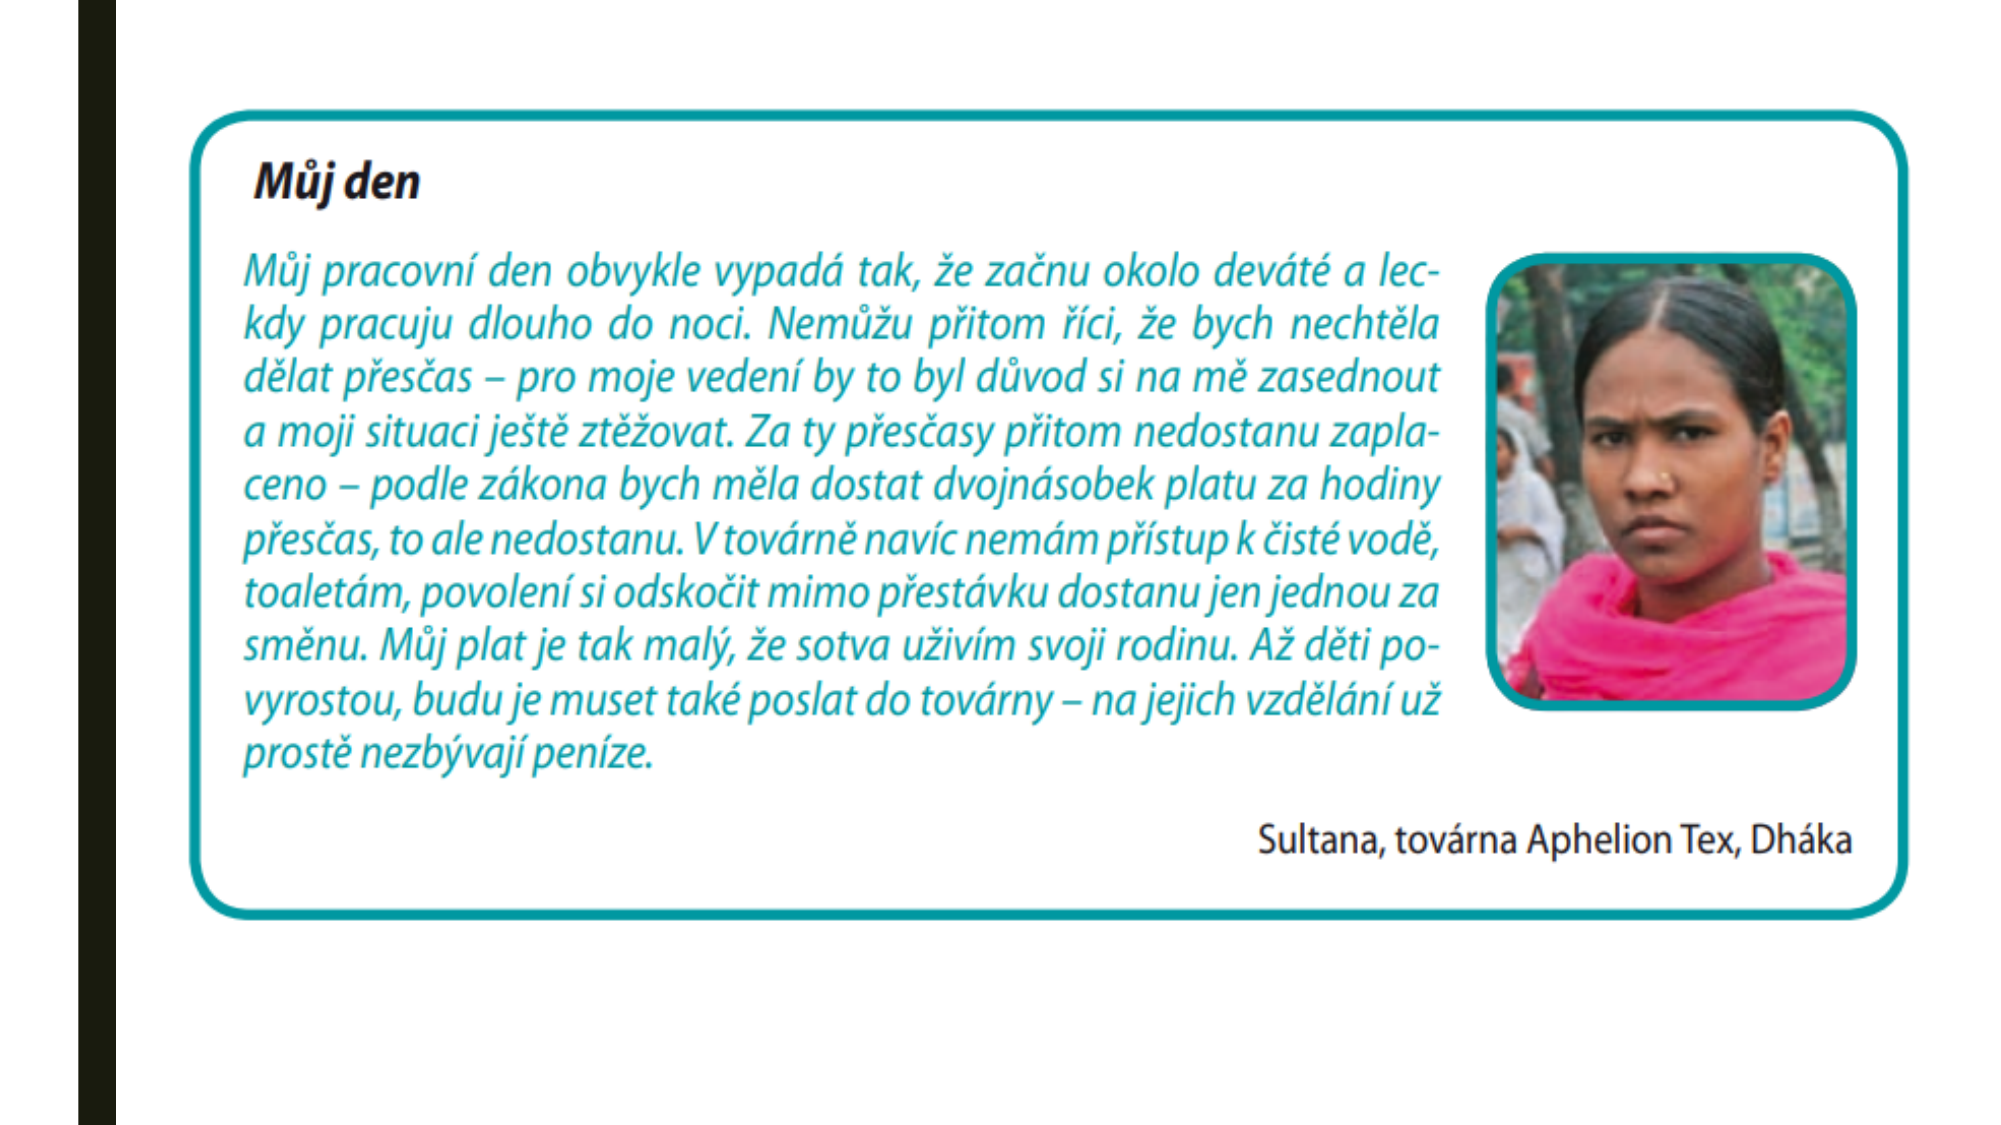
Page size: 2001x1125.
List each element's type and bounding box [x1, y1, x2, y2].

picture [159, 75, 1943, 937]
